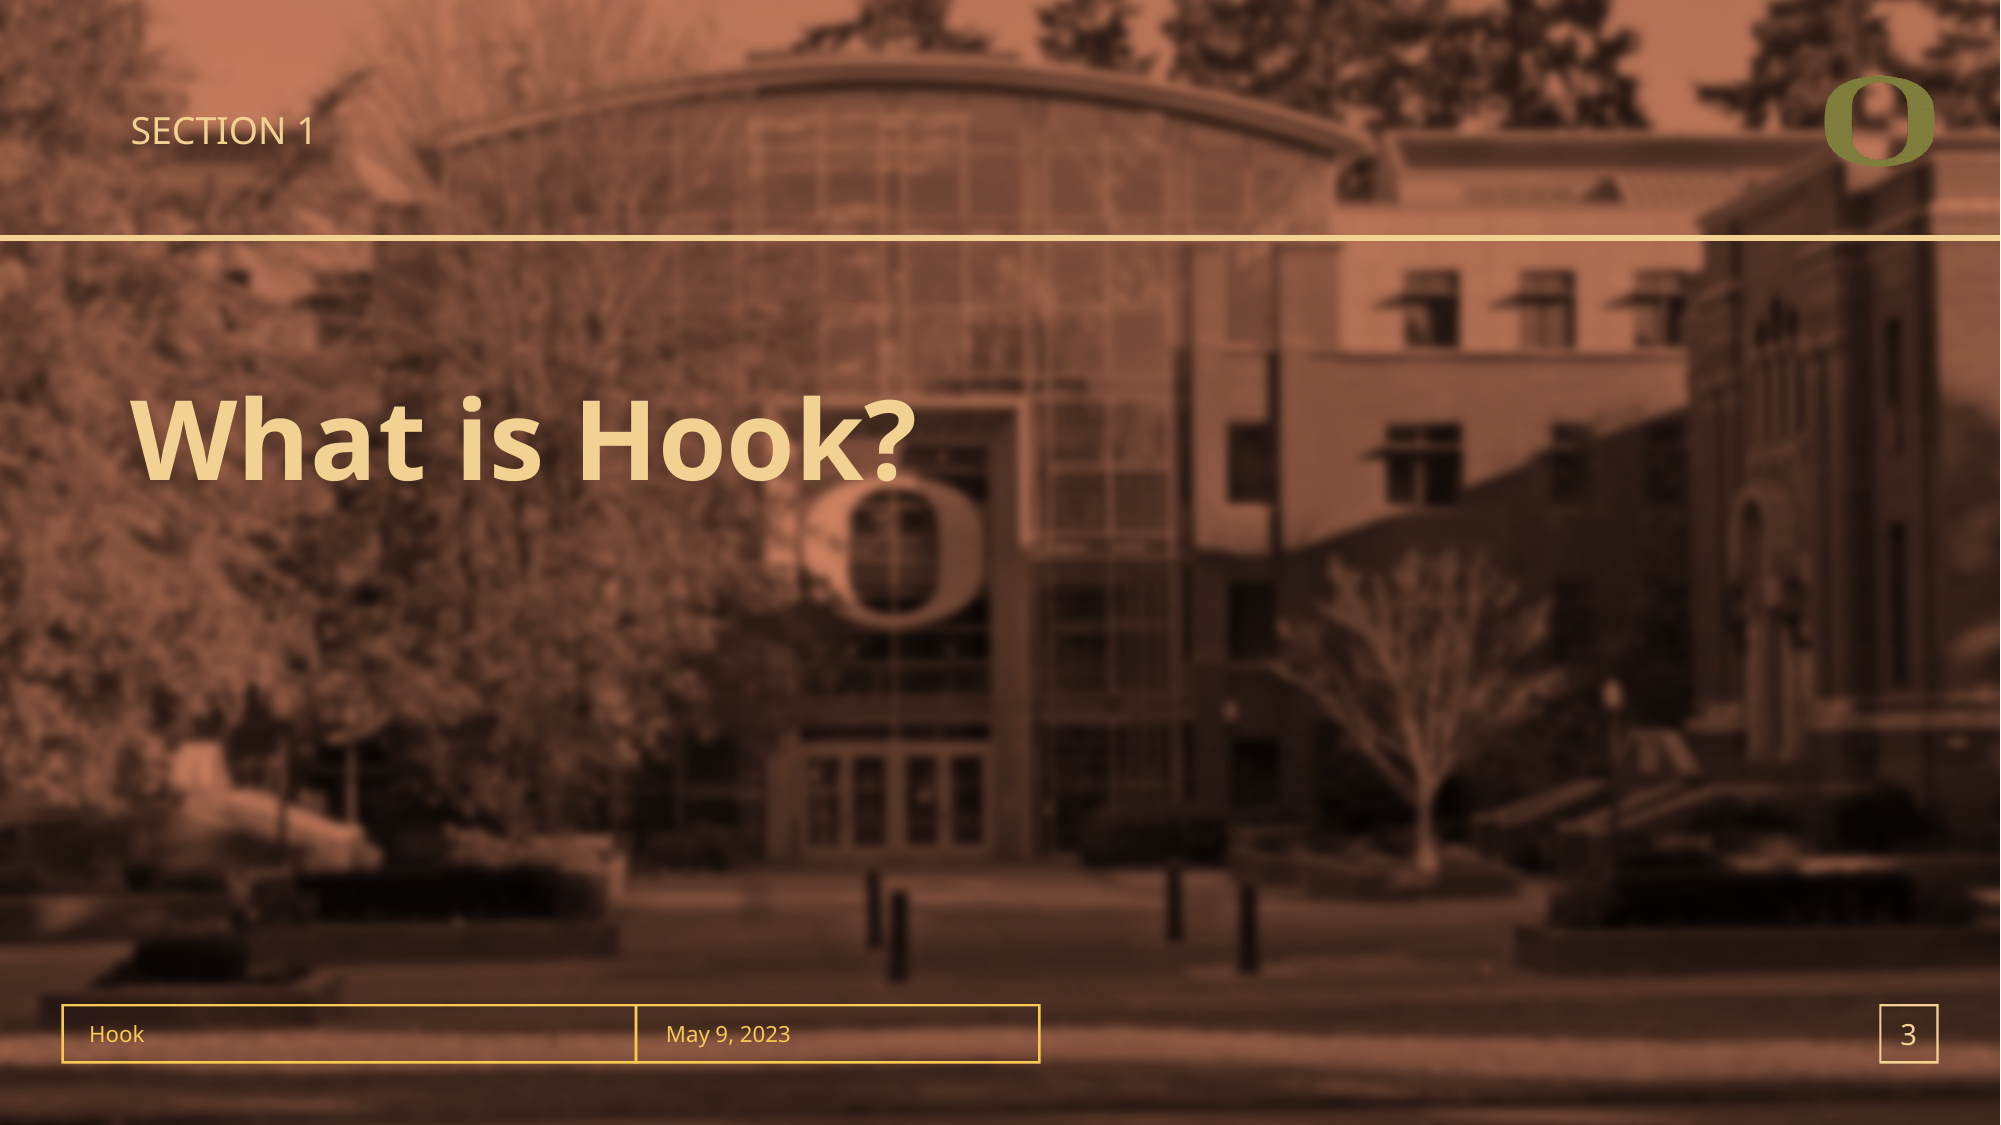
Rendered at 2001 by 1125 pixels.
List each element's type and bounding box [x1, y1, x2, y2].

text_box [1878, 1003, 1939, 1064]
picture [0, 239, 2000, 1125]
picture [0, 0, 2000, 237]
text_box [61, 1003, 1041, 1064]
